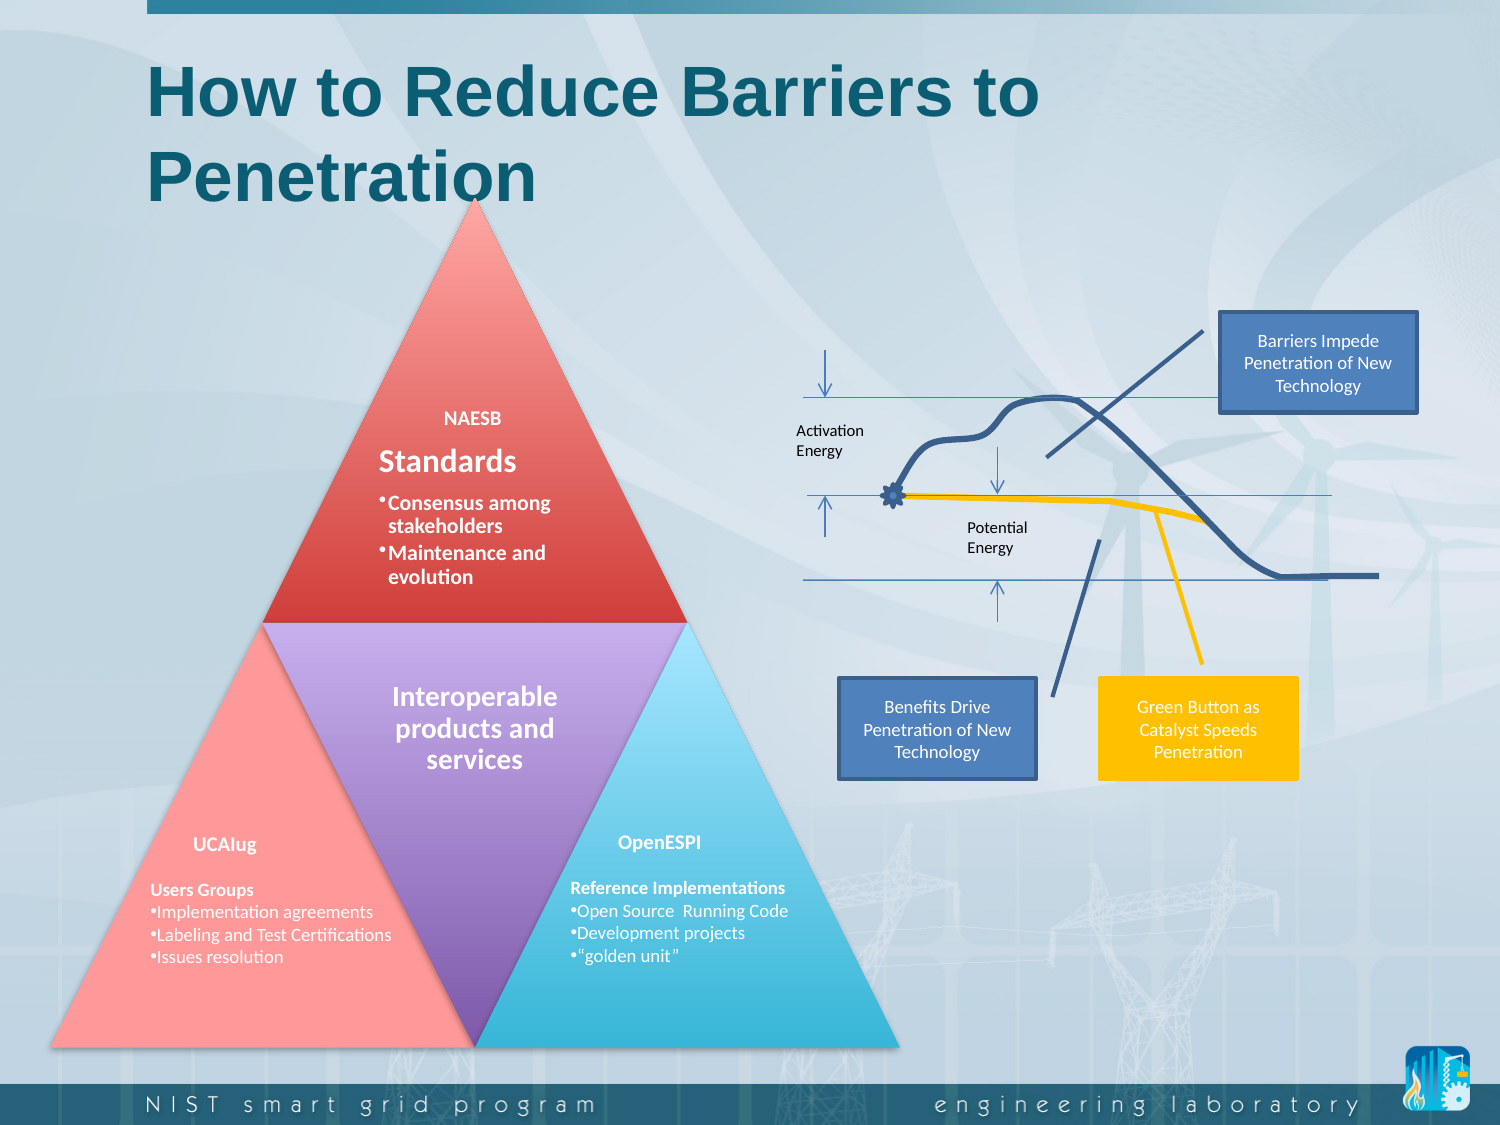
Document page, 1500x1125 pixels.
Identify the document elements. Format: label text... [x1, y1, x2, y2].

picture [0, 0, 1500, 1125]
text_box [49, 197, 901, 1063]
title How to Reduce Barriers to Penetration [131, 36, 1441, 224]
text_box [904, 311, 1418, 780]
